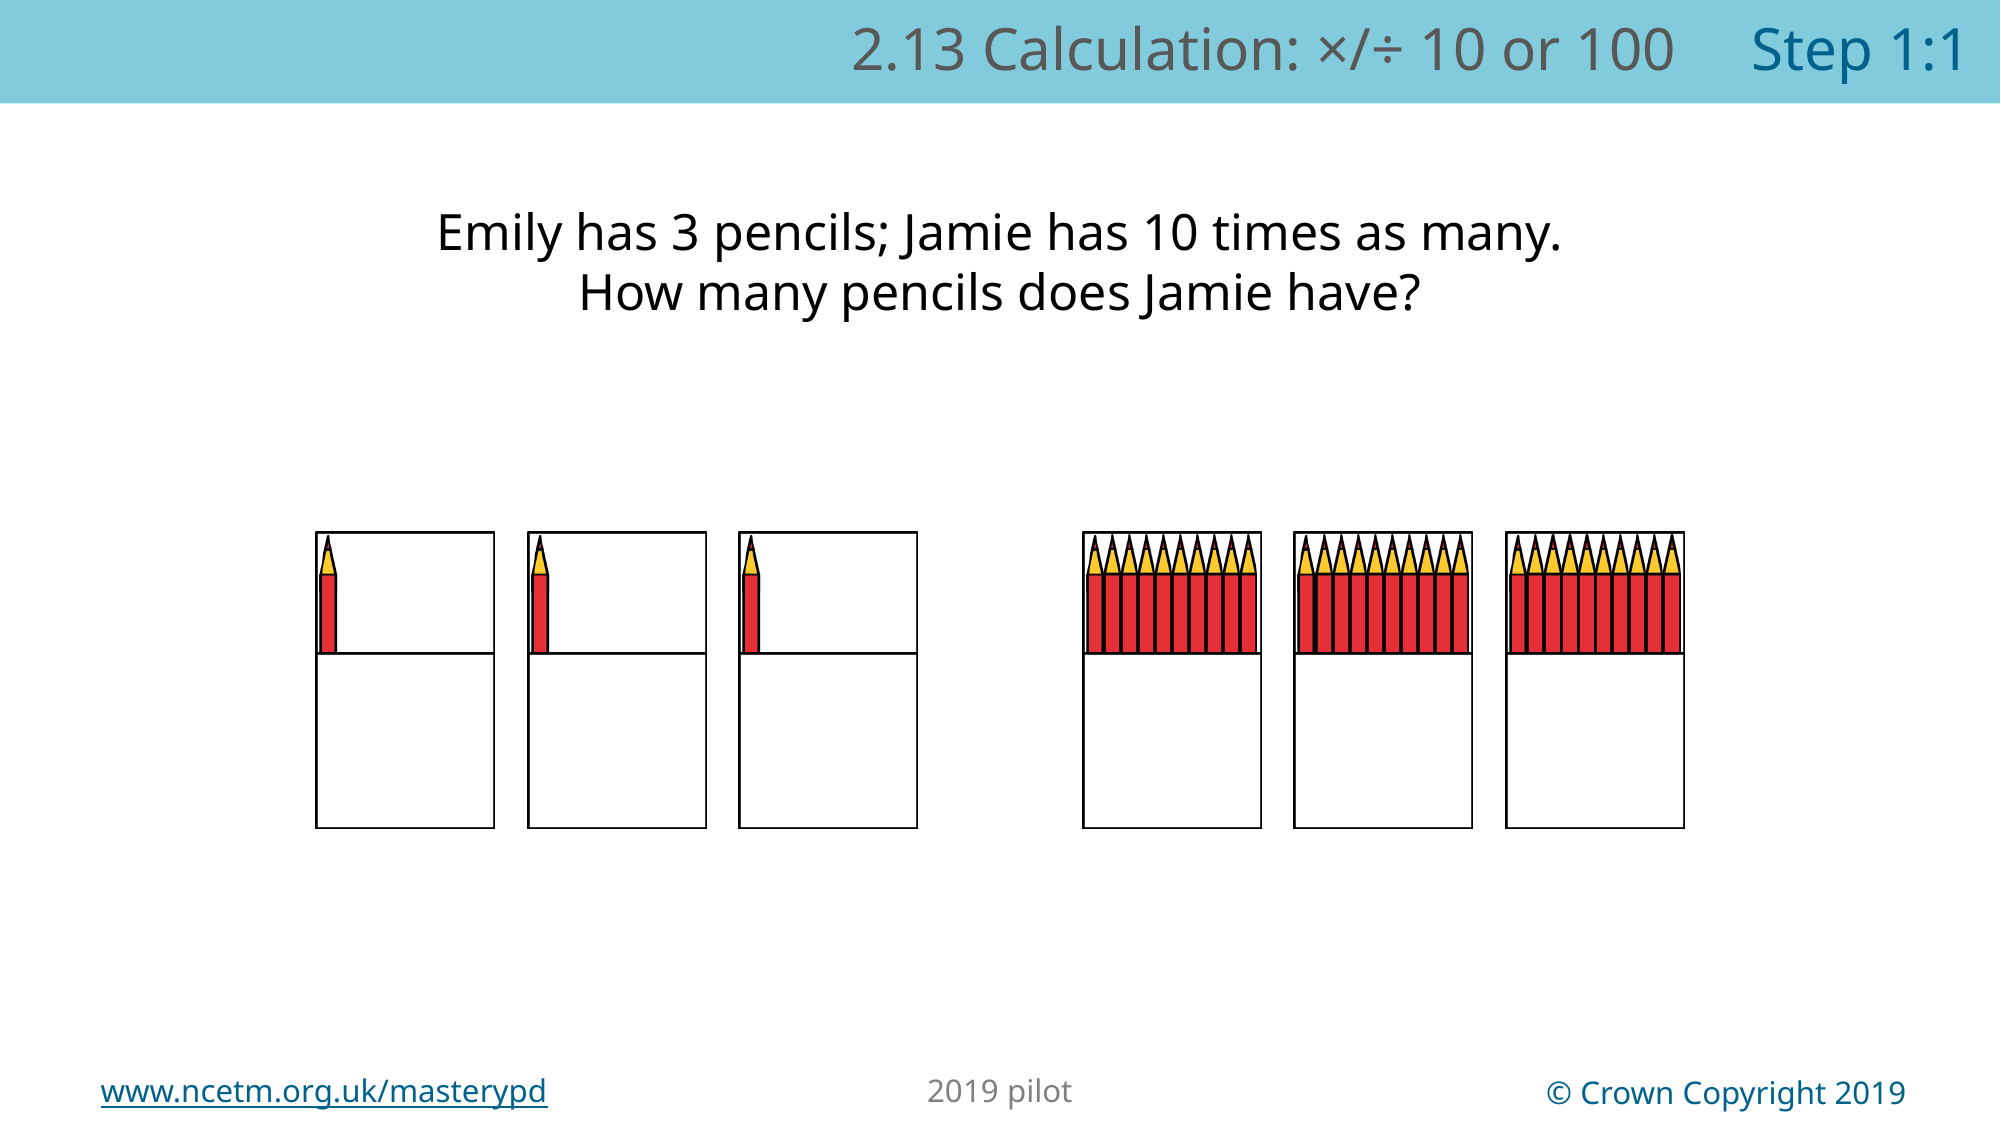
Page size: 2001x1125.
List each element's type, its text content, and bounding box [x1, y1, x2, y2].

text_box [1103, 534, 1120, 652]
text_box Emily has 3 pencils; Jamie has 10 times as many. How many pencils does Jamie have? [421, 193, 1579, 329]
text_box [1171, 534, 1188, 652]
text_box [1082, 652, 1685, 829]
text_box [1188, 534, 1205, 652]
list 2.13 Calculation: ×/÷ 10 or 100 Step 1:1 [0, 0, 2000, 104]
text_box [1205, 534, 1222, 652]
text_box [1154, 534, 1171, 652]
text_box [1120, 534, 1137, 652]
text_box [315, 531, 918, 829]
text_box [1222, 534, 1239, 652]
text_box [1239, 534, 1681, 652]
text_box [1137, 534, 1154, 652]
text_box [1085, 655, 1528, 825]
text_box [1082, 531, 1685, 652]
